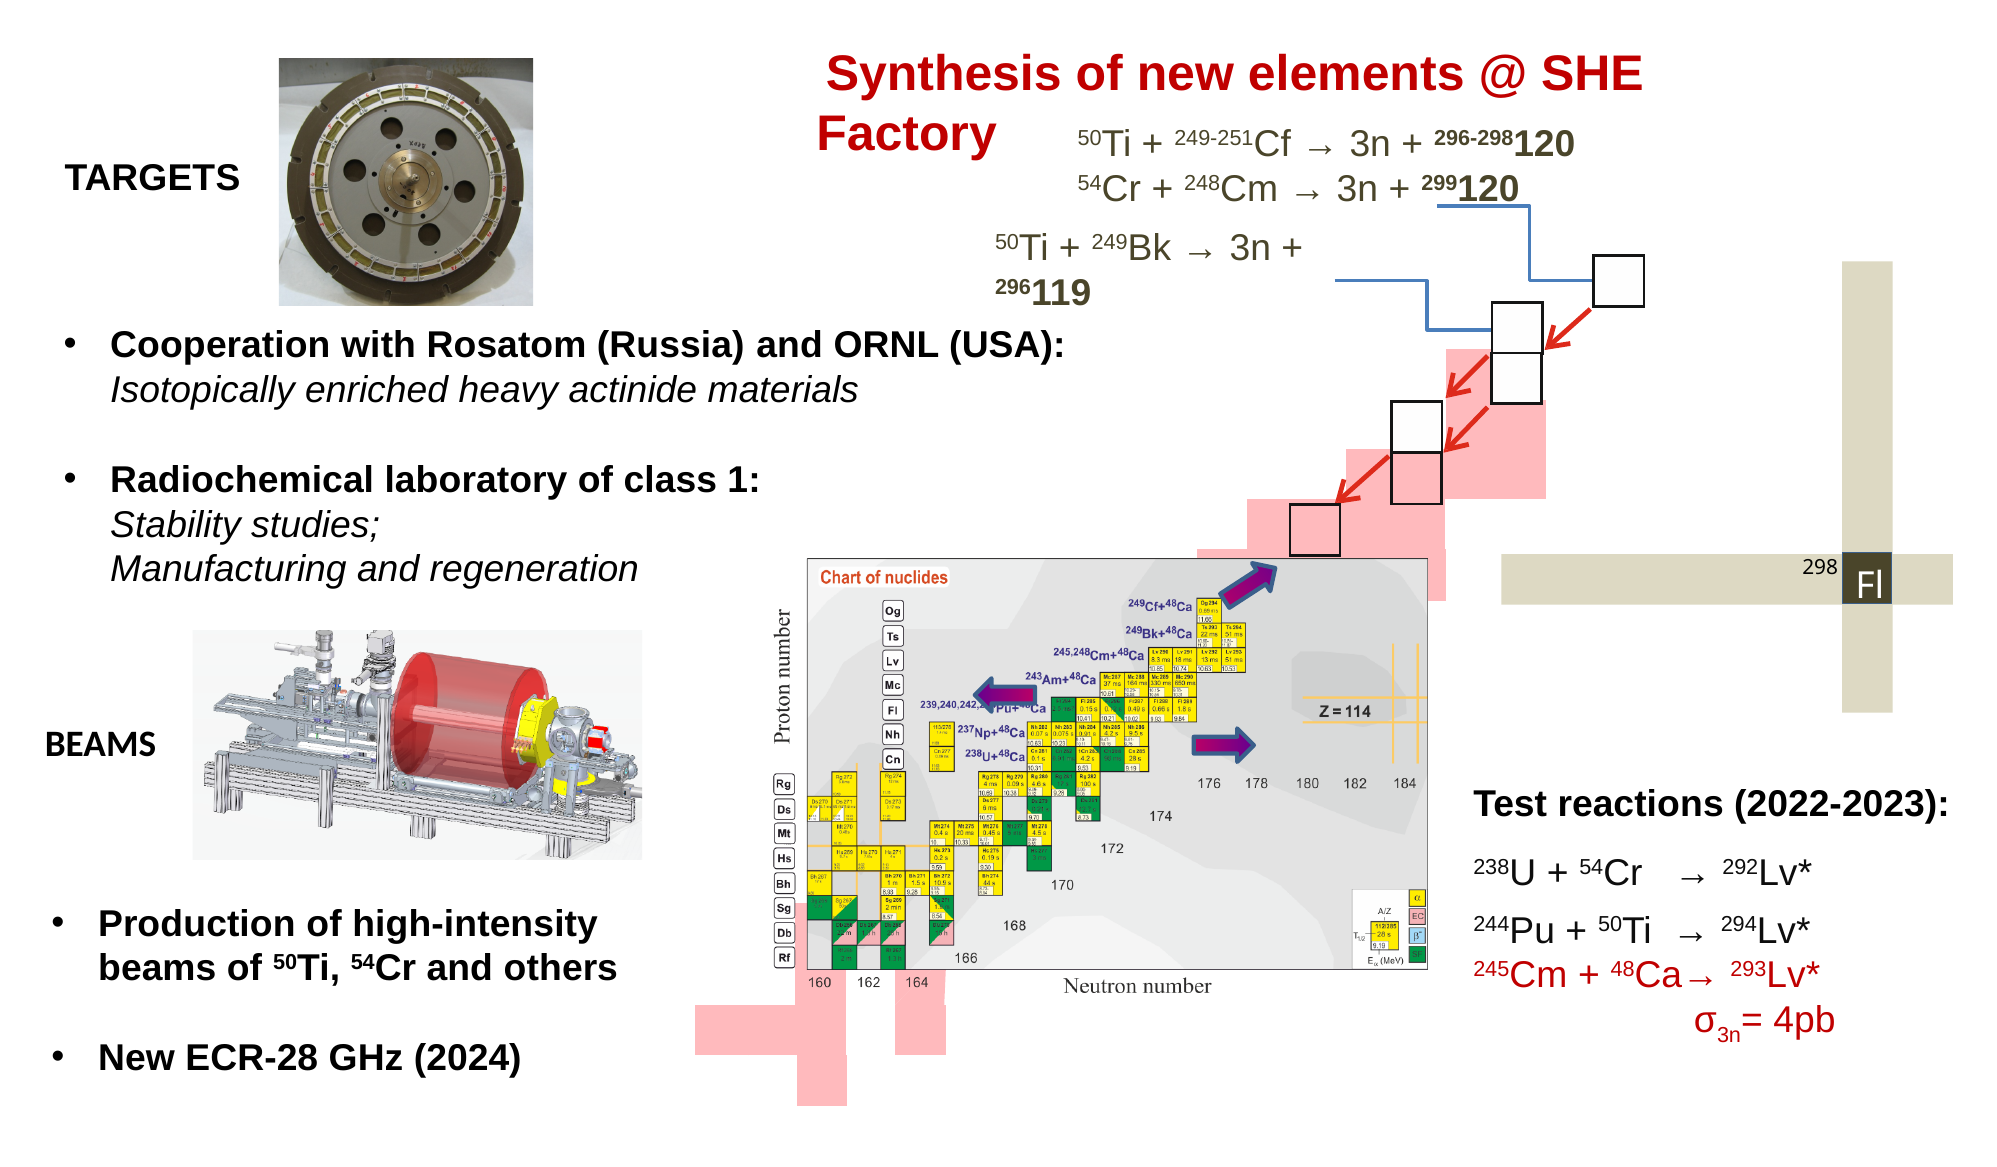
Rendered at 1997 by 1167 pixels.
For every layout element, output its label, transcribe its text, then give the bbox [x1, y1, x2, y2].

text_box [1840, 614, 1895, 715]
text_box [1554, 770, 1969, 1051]
text_box 298 [1787, 545, 1853, 611]
text_box TARGETS [49, 145, 273, 206]
text_box 50Ti + 249Bk → 3n + 296119 [980, 216, 1425, 321]
text_box 50Ti + 249-251Cf → 3n + 296-298120 54Cr + 248Cm → 3n + 299120 [1062, 168, 1622, 217]
picture [192, 630, 643, 860]
picture [692, 250, 1650, 1110]
text_box [1840, 259, 1895, 552]
text_box [1853, 550, 1894, 554]
text_box [1554, 552, 1787, 607]
picture [278, 58, 534, 306]
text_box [773, 553, 1428, 993]
text_box Fl [1840, 554, 1900, 614]
text_box [1894, 552, 1955, 607]
text_box BEAMS [30, 711, 187, 772]
text_box Production of high-intensity beams of 50Ti, 54Cr and others New ECR-28 GHz (2024) [36, 891, 675, 1086]
text_box Cooperation with Rosatom (Russia) and ORNL (USA): Isotopically enriched heavy actinide materials Radiochemical laboratory of class 1: Stability studies; Manufacturing and regeneration [48, 313, 1103, 642]
text_box Synthesis of new elements @ SHE Factory [801, 33, 1852, 168]
